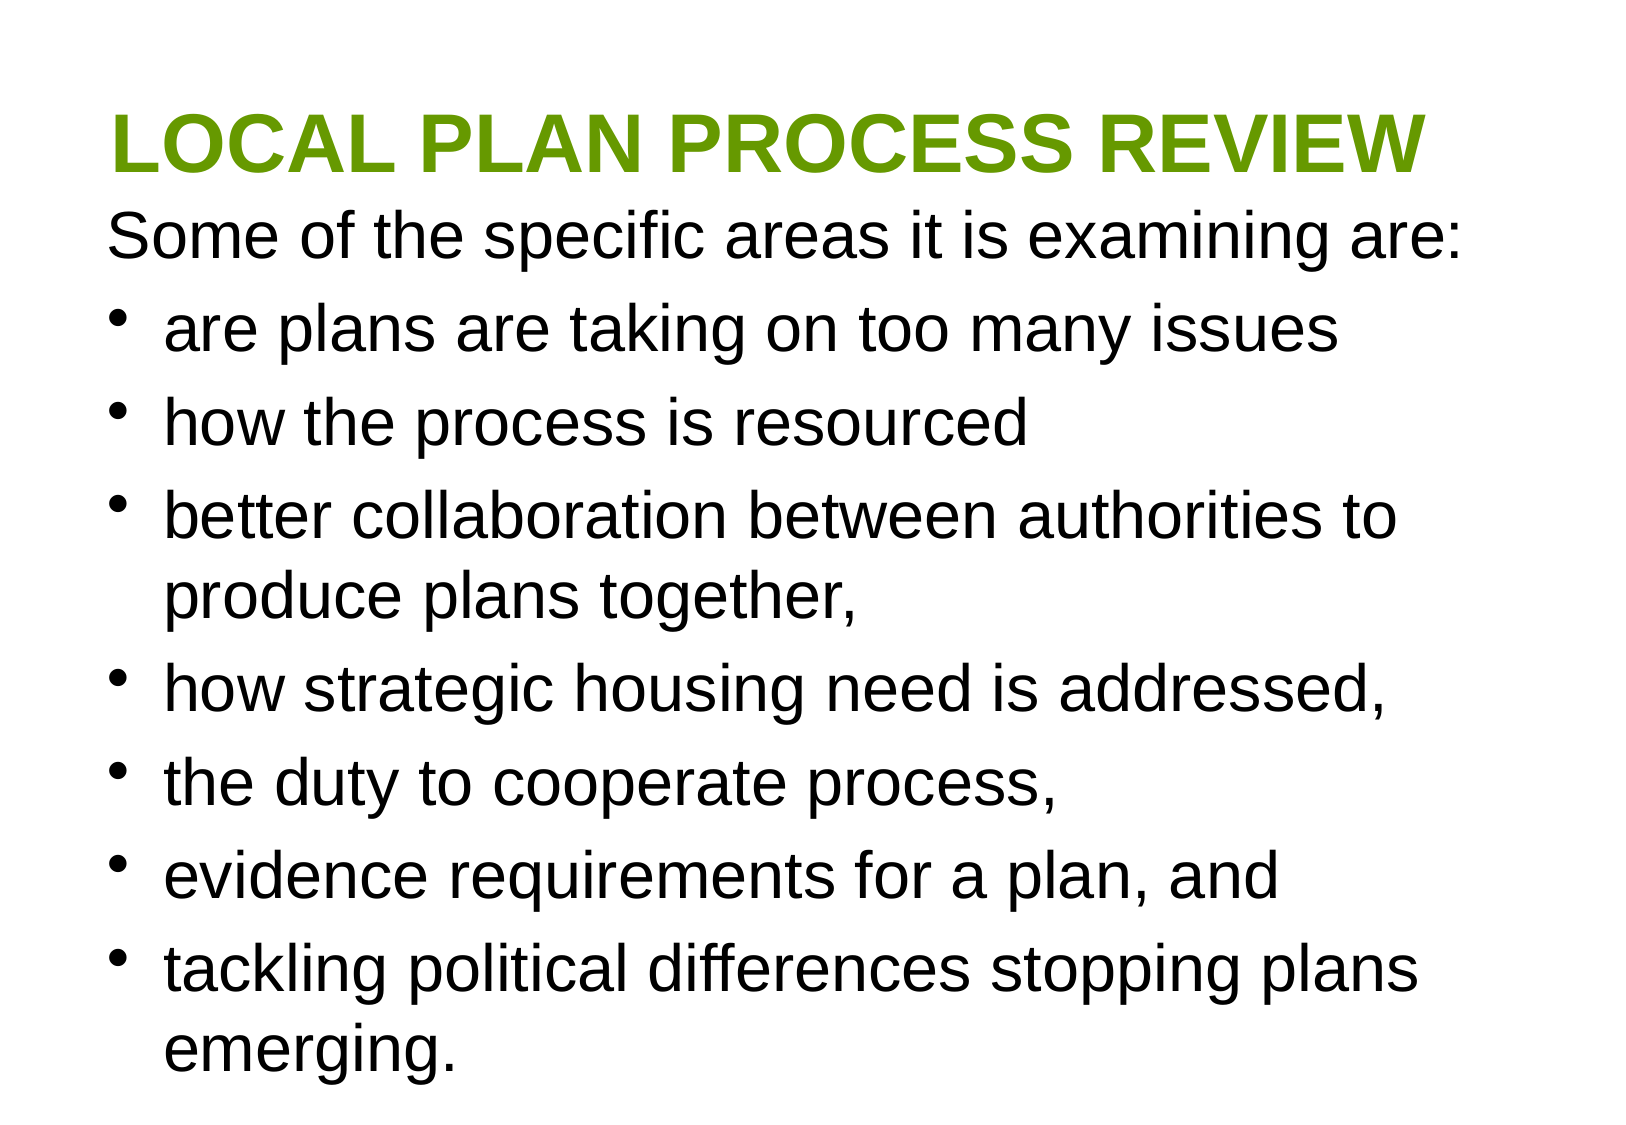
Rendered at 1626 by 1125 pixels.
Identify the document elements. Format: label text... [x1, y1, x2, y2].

title LOCAL PLAN PROCESS REVIEW [95, 45, 1559, 184]
list Some of the specific areas it is examining are: are plans are taking on too many issues how the process is resourced better collaboration between authorities to produce plans together, how strategic housing need is addressed, the duty to cooperate process, evidence requirements for a plan, and tackling political differences stopping plans emerging. [91, 184, 1565, 946]
